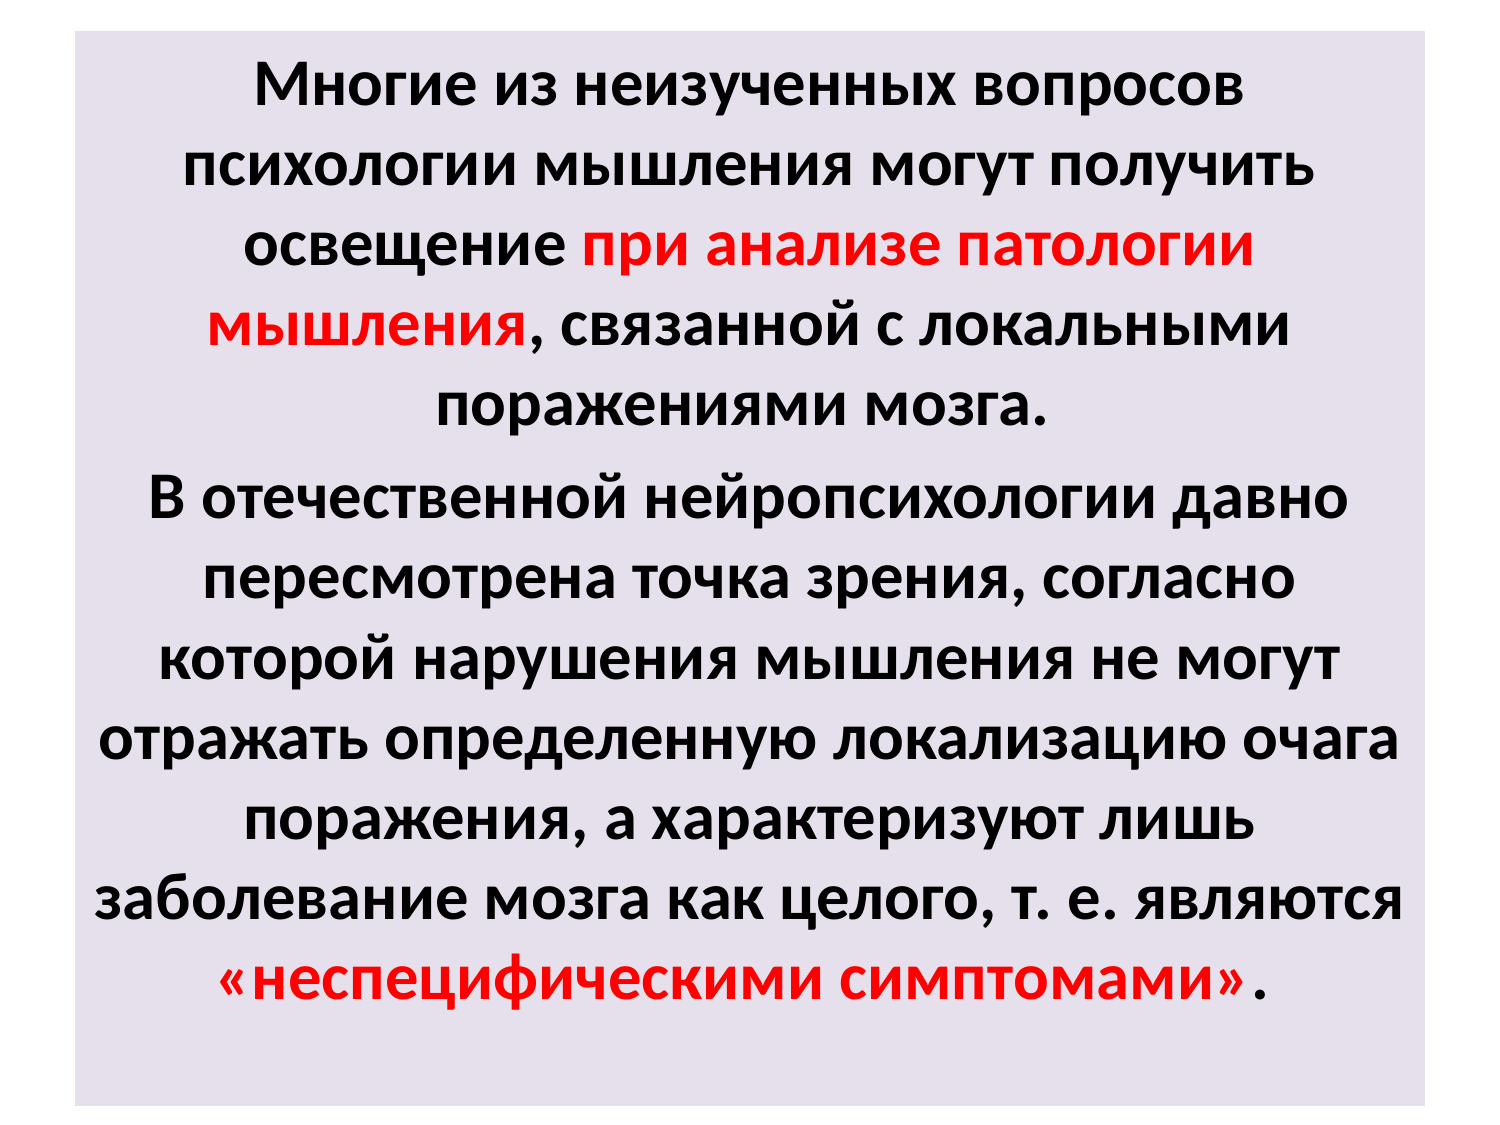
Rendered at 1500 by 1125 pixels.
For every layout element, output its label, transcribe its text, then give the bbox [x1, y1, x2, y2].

list Многие из неизученных вопросов психологии мышления могут получить освещение при анализе патологии мышления, связанной с локальными поражениями мозга. В отечественной нейропсихологии давно пересмотрена точка зрения, согласно которой нарушения мышления не могут отражать определенную локализацию очага поражения, а характеризуют лишь заболевание мозга как целого, т. е. являются «неспецифическими симптомами». [75, 30, 1425, 1106]
